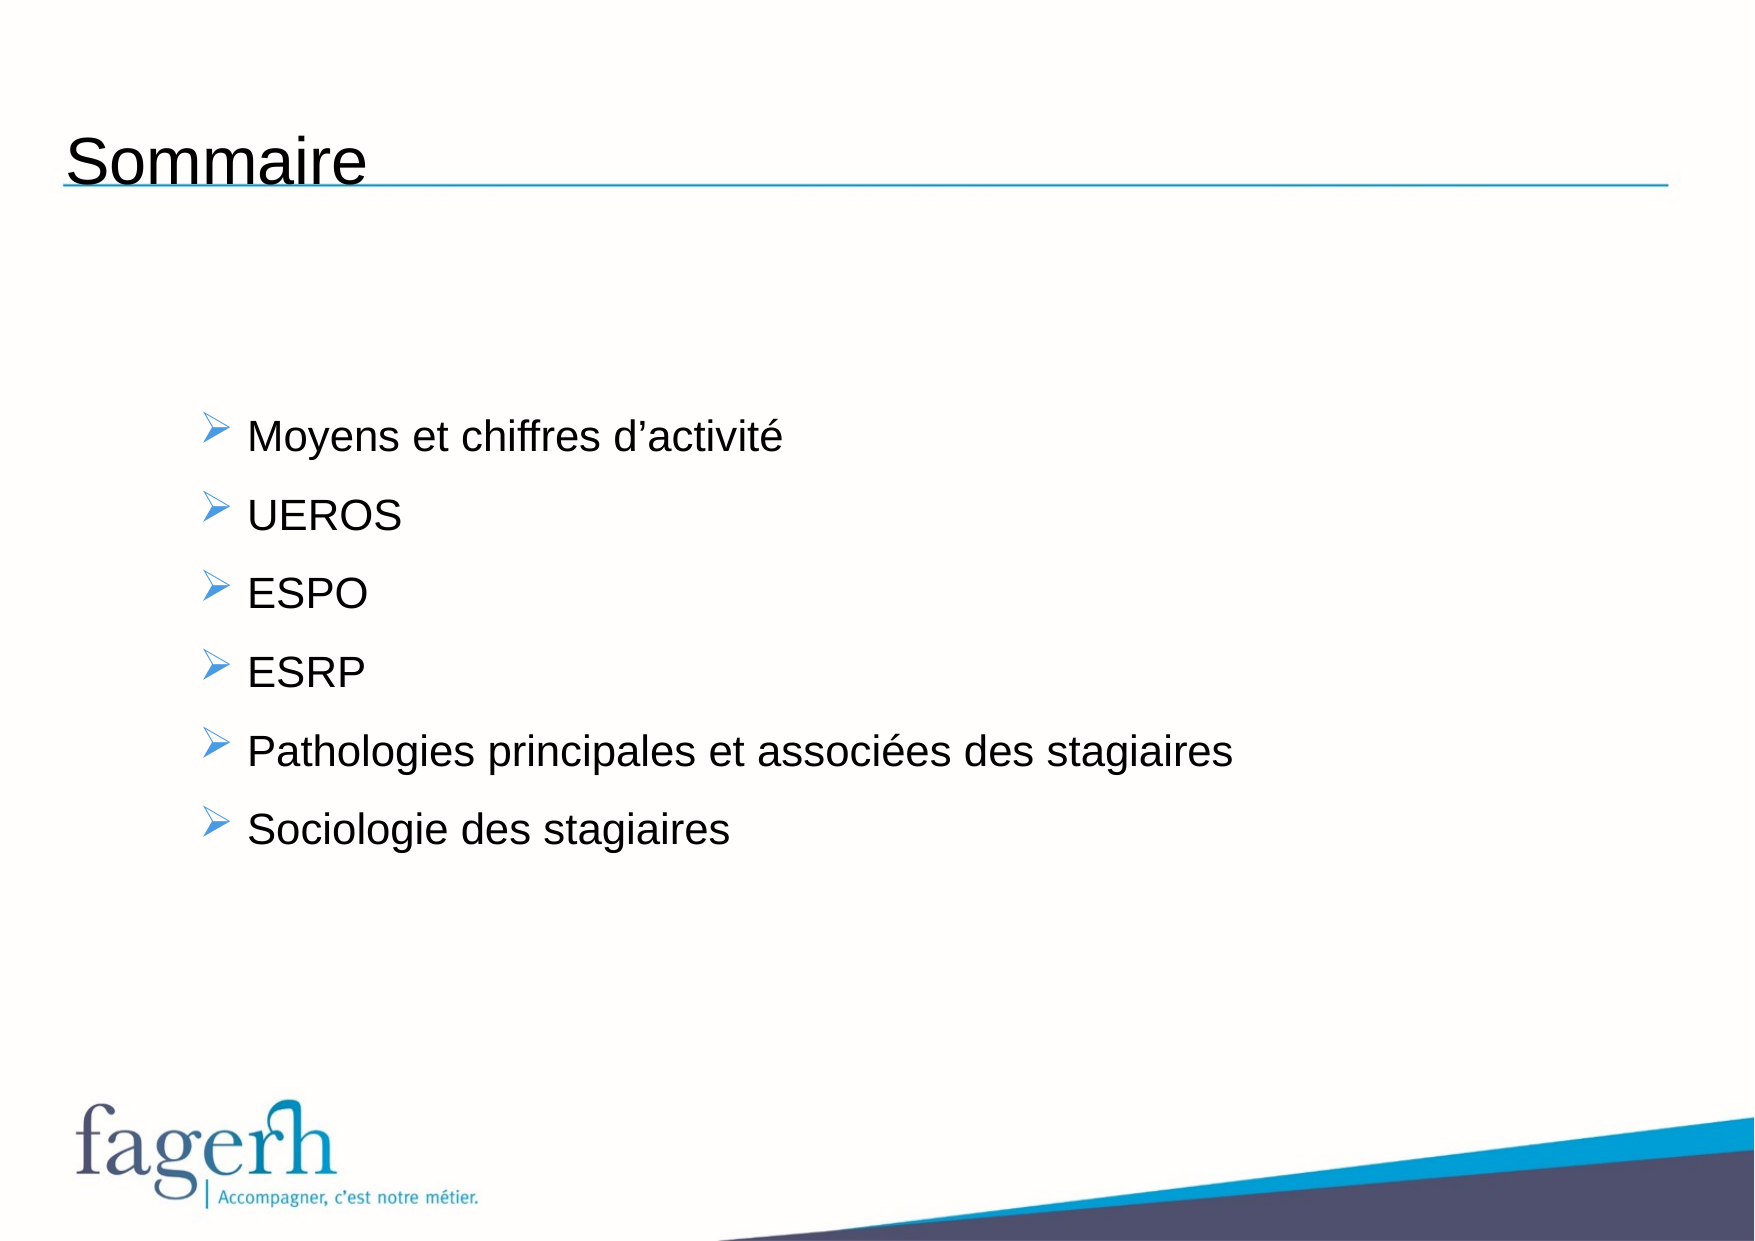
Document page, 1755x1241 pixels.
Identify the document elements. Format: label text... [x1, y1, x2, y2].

text_box Moyens et chiffres d’activité UEROS ESPO ESRP Pathologies principales et associées des stagiaires Sociologie des stagiaires [182, 372, 1303, 941]
text_box Sommaire [48, 109, 386, 207]
picture [0, 0, 1755, 1241]
